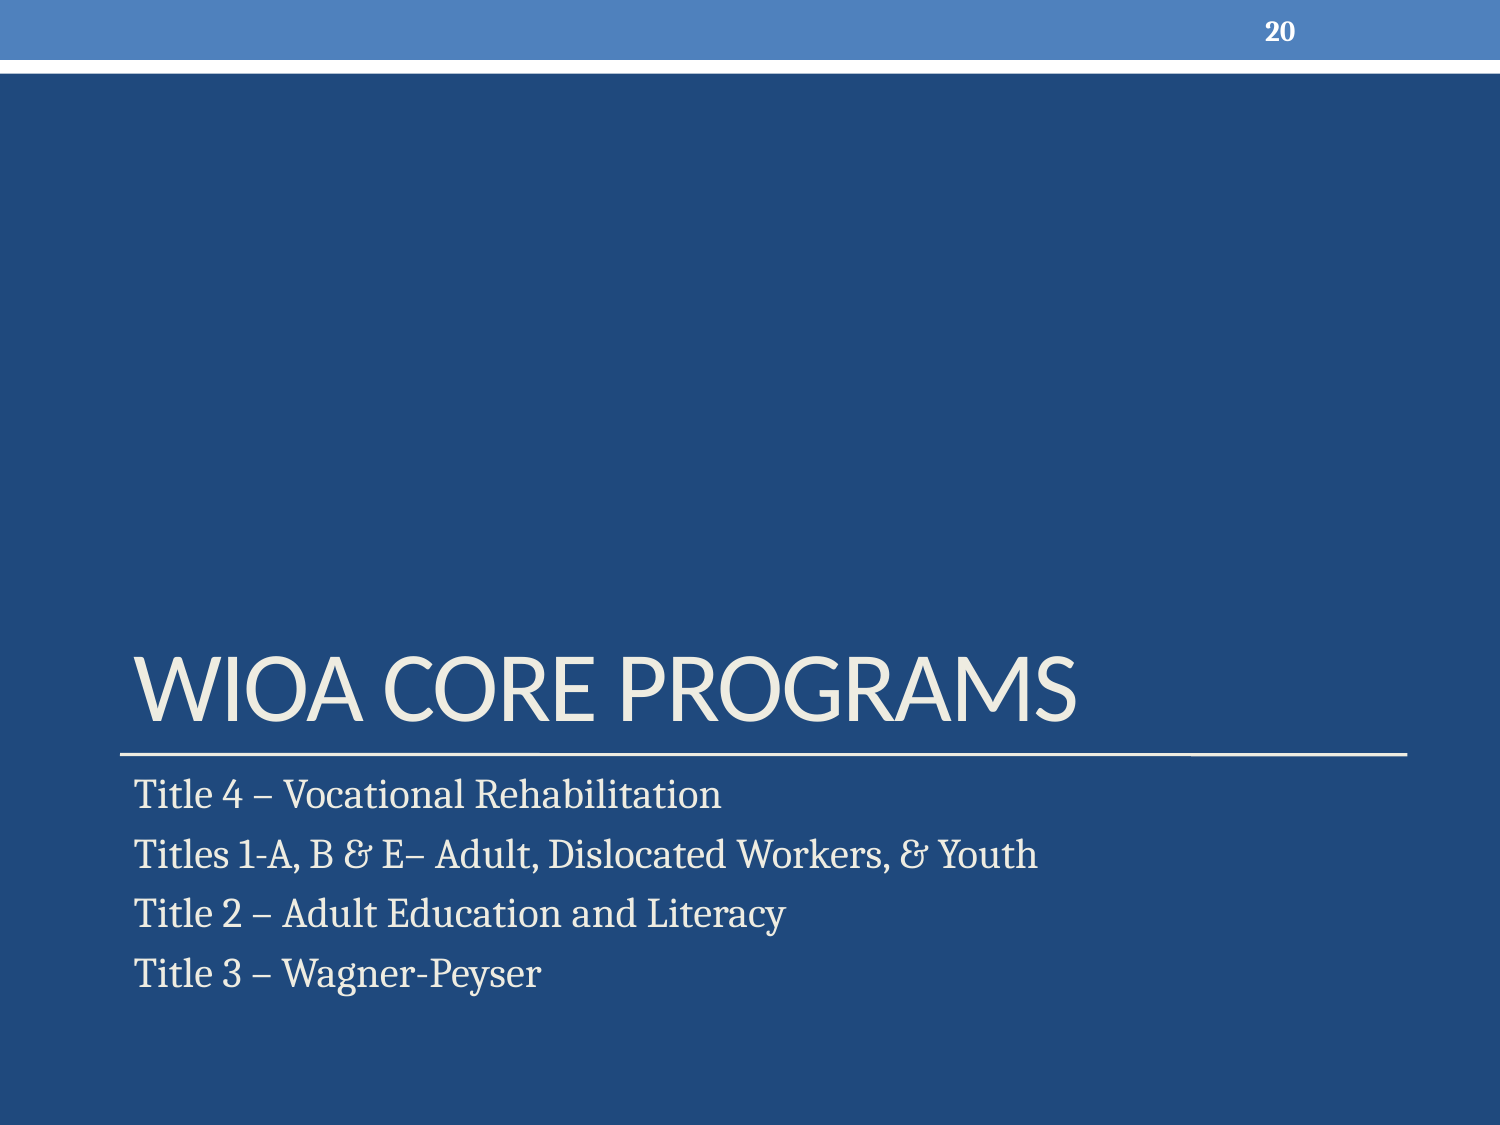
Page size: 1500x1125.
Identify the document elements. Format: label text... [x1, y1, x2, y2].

title Wioa Core programs [118, 387, 1394, 749]
list Title 4 – Vocational Rehabilitation Titles 1-A, B & E– Adult, Dislocated Workers, & Youth Title 2 – Adult Education and Literacy Title 3 – Wagner-Peyser [118, 758, 1394, 1006]
slide_number 20 [1250, 3, 1425, 57]
